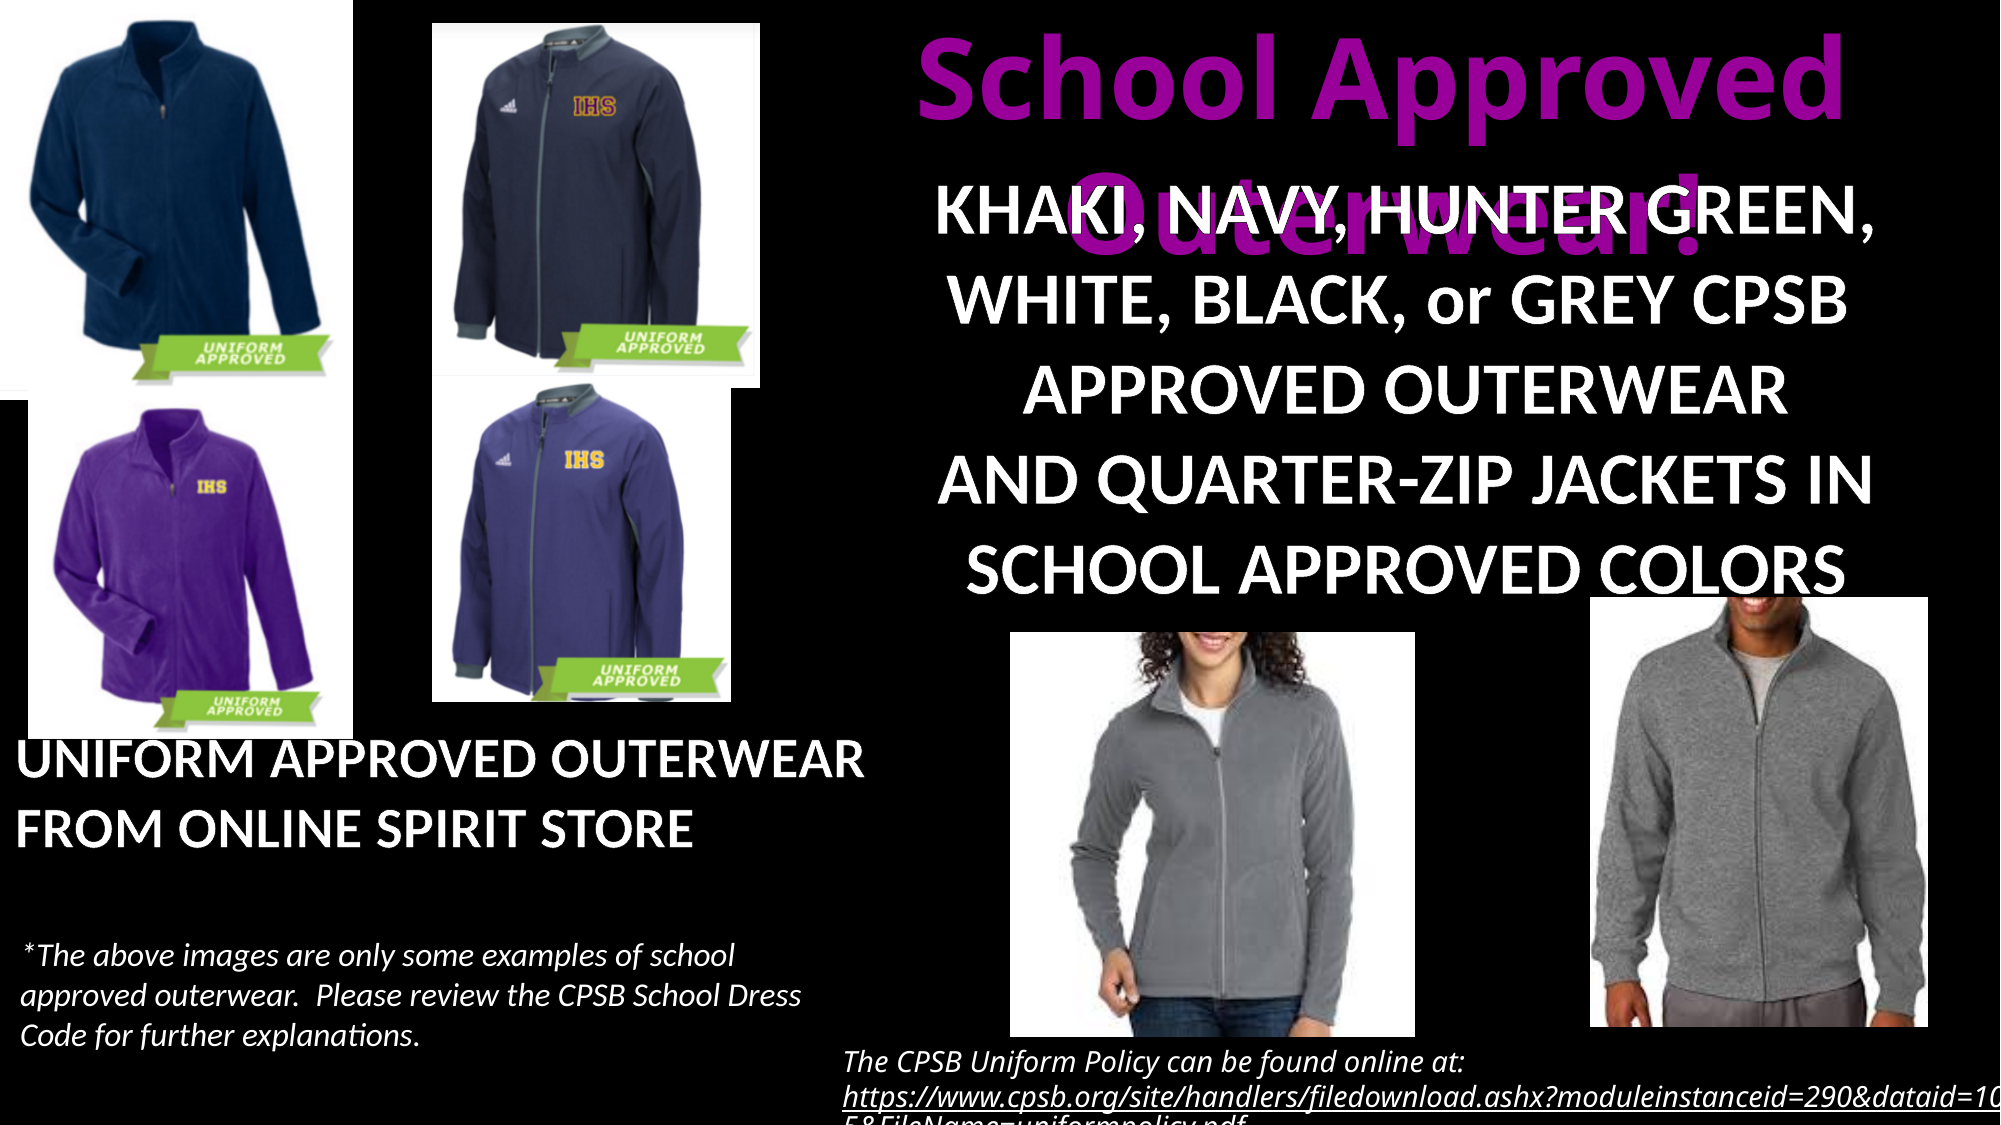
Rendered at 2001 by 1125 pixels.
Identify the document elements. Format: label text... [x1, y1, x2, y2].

text_box UNIFORM APPROVED OUTERWEAR FROM ONLINE SPIRIT STORE [0, 711, 1010, 867]
picture [432, 23, 761, 702]
picture [1590, 597, 1928, 1027]
text_box School Approved Outerwear! [685, 0, 2000, 285]
text_box *The above images are only some examples of school approved outerwear. Please review the CPSB School Dress Code for further explanations. [5, 925, 861, 1061]
picture [0, 0, 353, 739]
text_box KHAKI, NAVY, HUNTER GREEN, WHITE, BLACK, or GREY CPSB APPROVED OUTERWEAR AND QUARTER-ZIP JACKETS IN SCHOOL APPROVED COLORS [885, 151, 1928, 617]
text_box The CPSB Uniform Policy can be found online at: https://www.cpsb.org/site/handlers/filedownload.ashx?moduleinstanceid=290&dataid=105&FileName=uniformpolicy.pdf [827, 1036, 2000, 1125]
picture [1010, 632, 1415, 1037]
